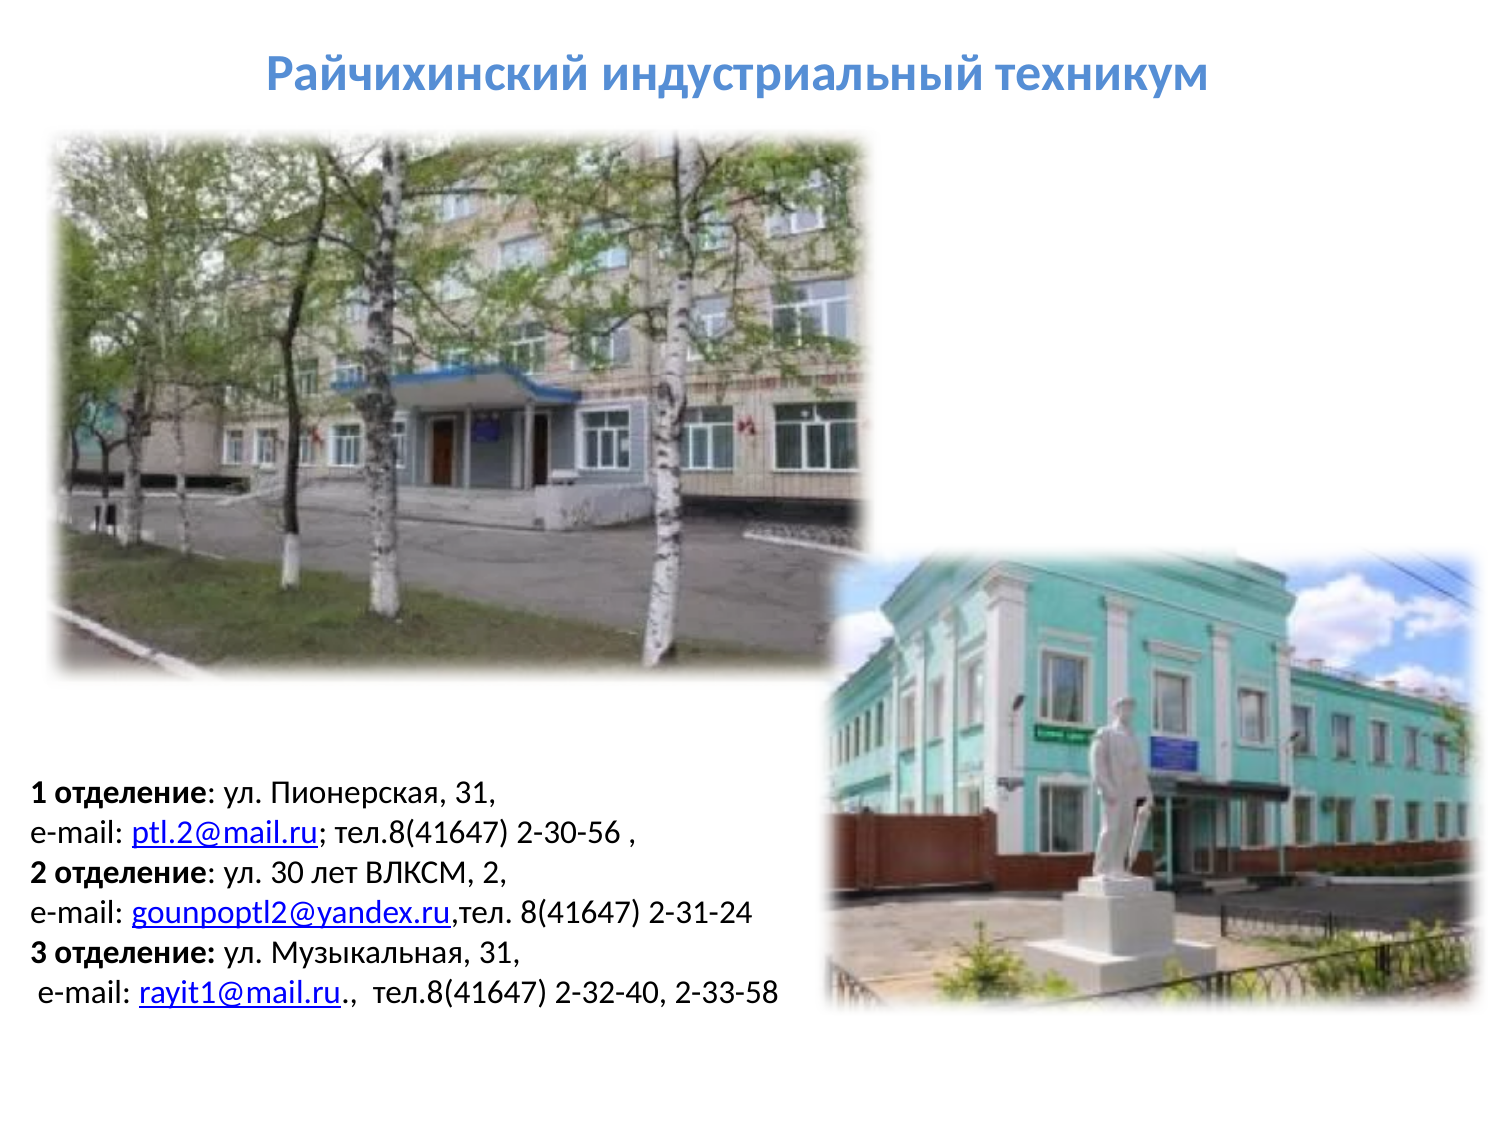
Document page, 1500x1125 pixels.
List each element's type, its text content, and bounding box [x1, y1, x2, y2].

picture [41, 125, 1489, 1016]
text_box Райчихинский индустриальный техникум [41, 30, 1436, 109]
text_box 1 отделение: ул. Пионерская, 31, e-mail: ptl.2@mail.ru; тел.8(41647) 2-30-56 , 2 отделение: ул. 30 лет ВЛКСМ, 2, e-mail: gounpoptl2@yandex.ru,тел. 8(41647) 2-31-24 3 отделение: ул. Музыкальная, 31, e-mail: rayit1@mail.ru., тел.8(41647) 2-32-40, 2-33-58 [15, 763, 811, 1018]
